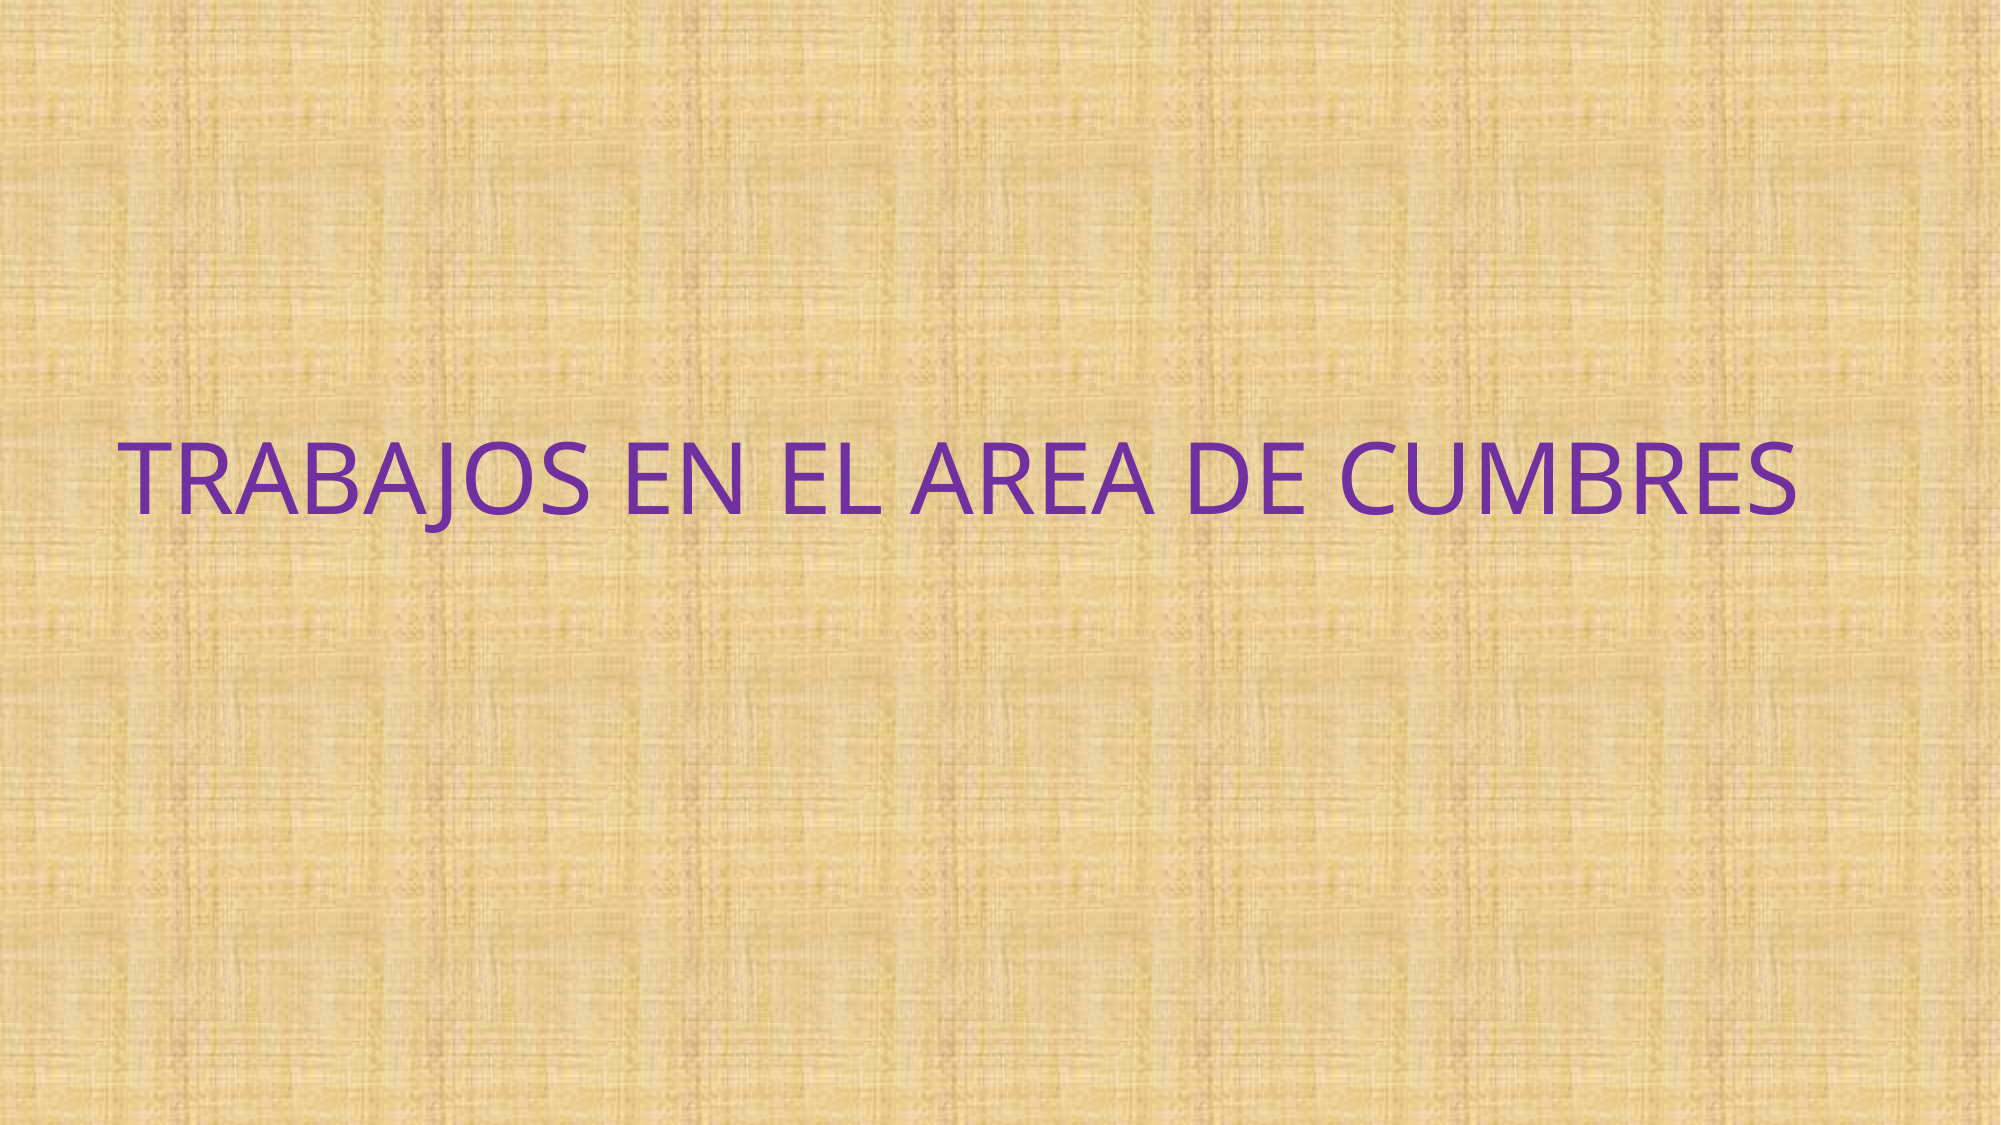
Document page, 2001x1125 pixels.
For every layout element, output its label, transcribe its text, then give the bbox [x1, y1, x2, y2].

text_box TRABAJOS EN EL AREA DE CUMBRES [0, 407, 1920, 543]
picture [0, 0, 2001, 1125]
